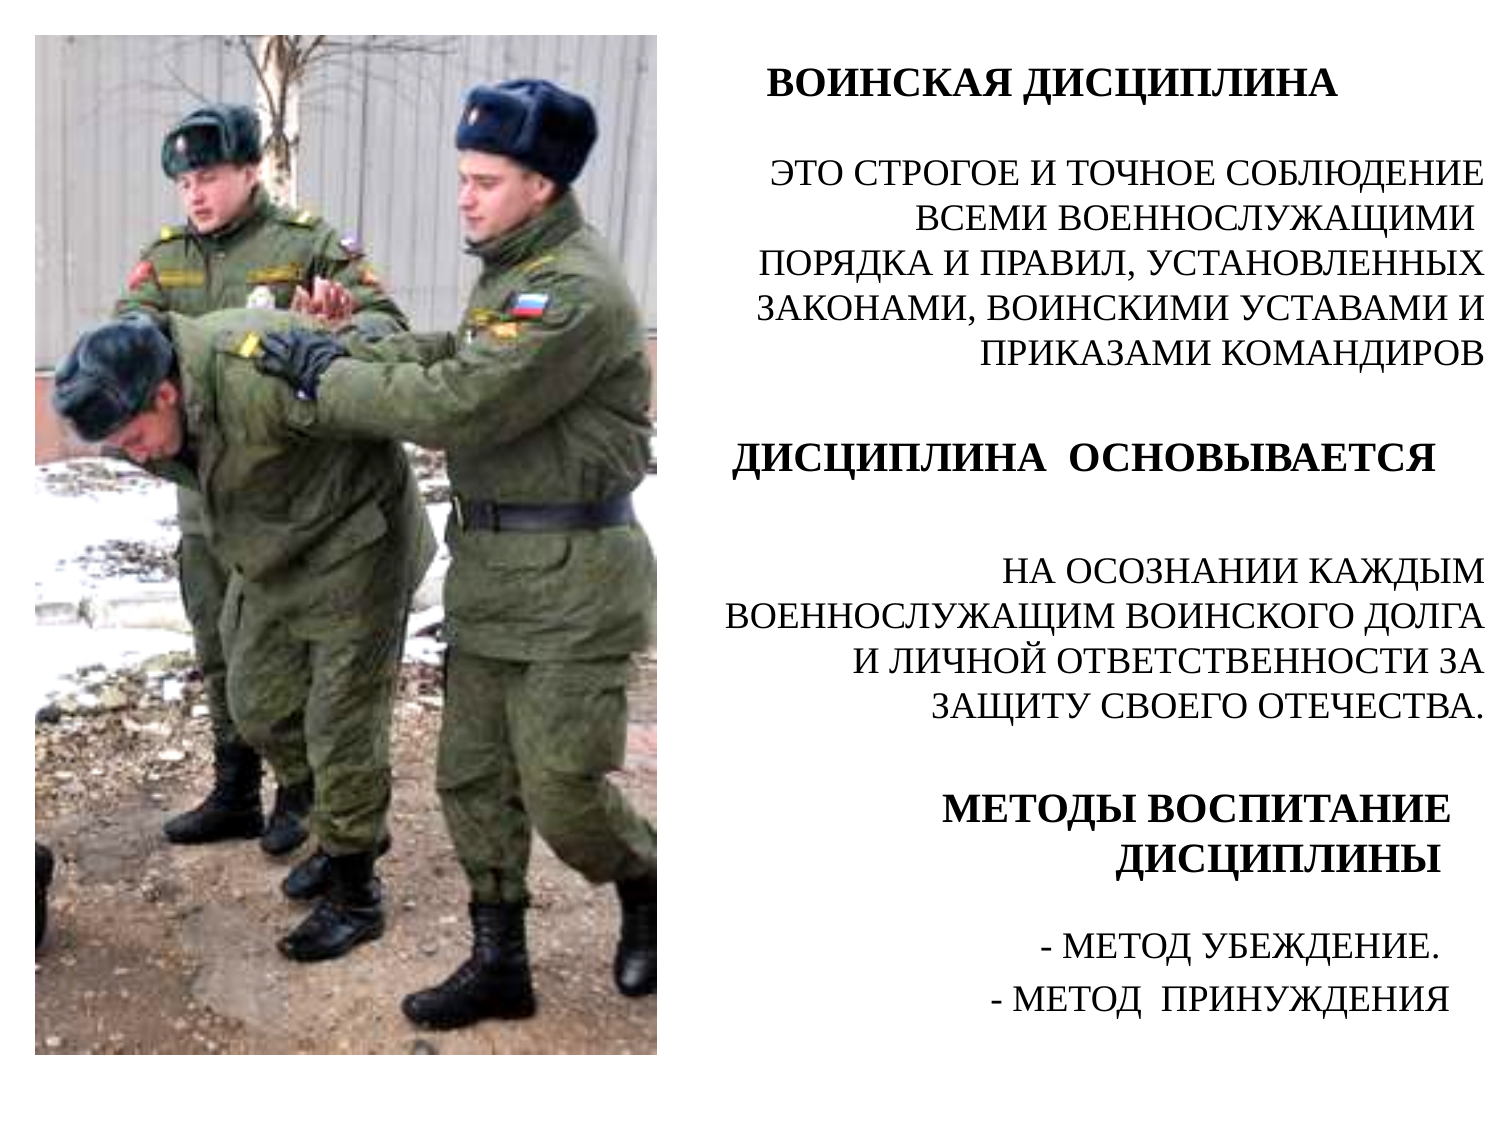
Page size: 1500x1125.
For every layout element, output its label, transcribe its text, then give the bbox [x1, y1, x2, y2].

text_box на осознании каждым военнослужащим воинского долга и личной ответственности за защиту своего Отечества. [691, 538, 1500, 734]
text_box Методы воспитание дисциплины [914, 773, 1467, 889]
text_box Это строгое и точное соблюдение всеми военнослужащими порядка и правил, установленных законами, воинскими уставами и приказами командиров [661, 140, 1500, 381]
picture [34, 34, 657, 1055]
text_box - метод убеждение. - Метод принуждения [914, 914, 1465, 1027]
text_box Дисциплина основывается [717, 421, 1463, 487]
text_box Воинская дисциплина [751, 46, 1365, 112]
